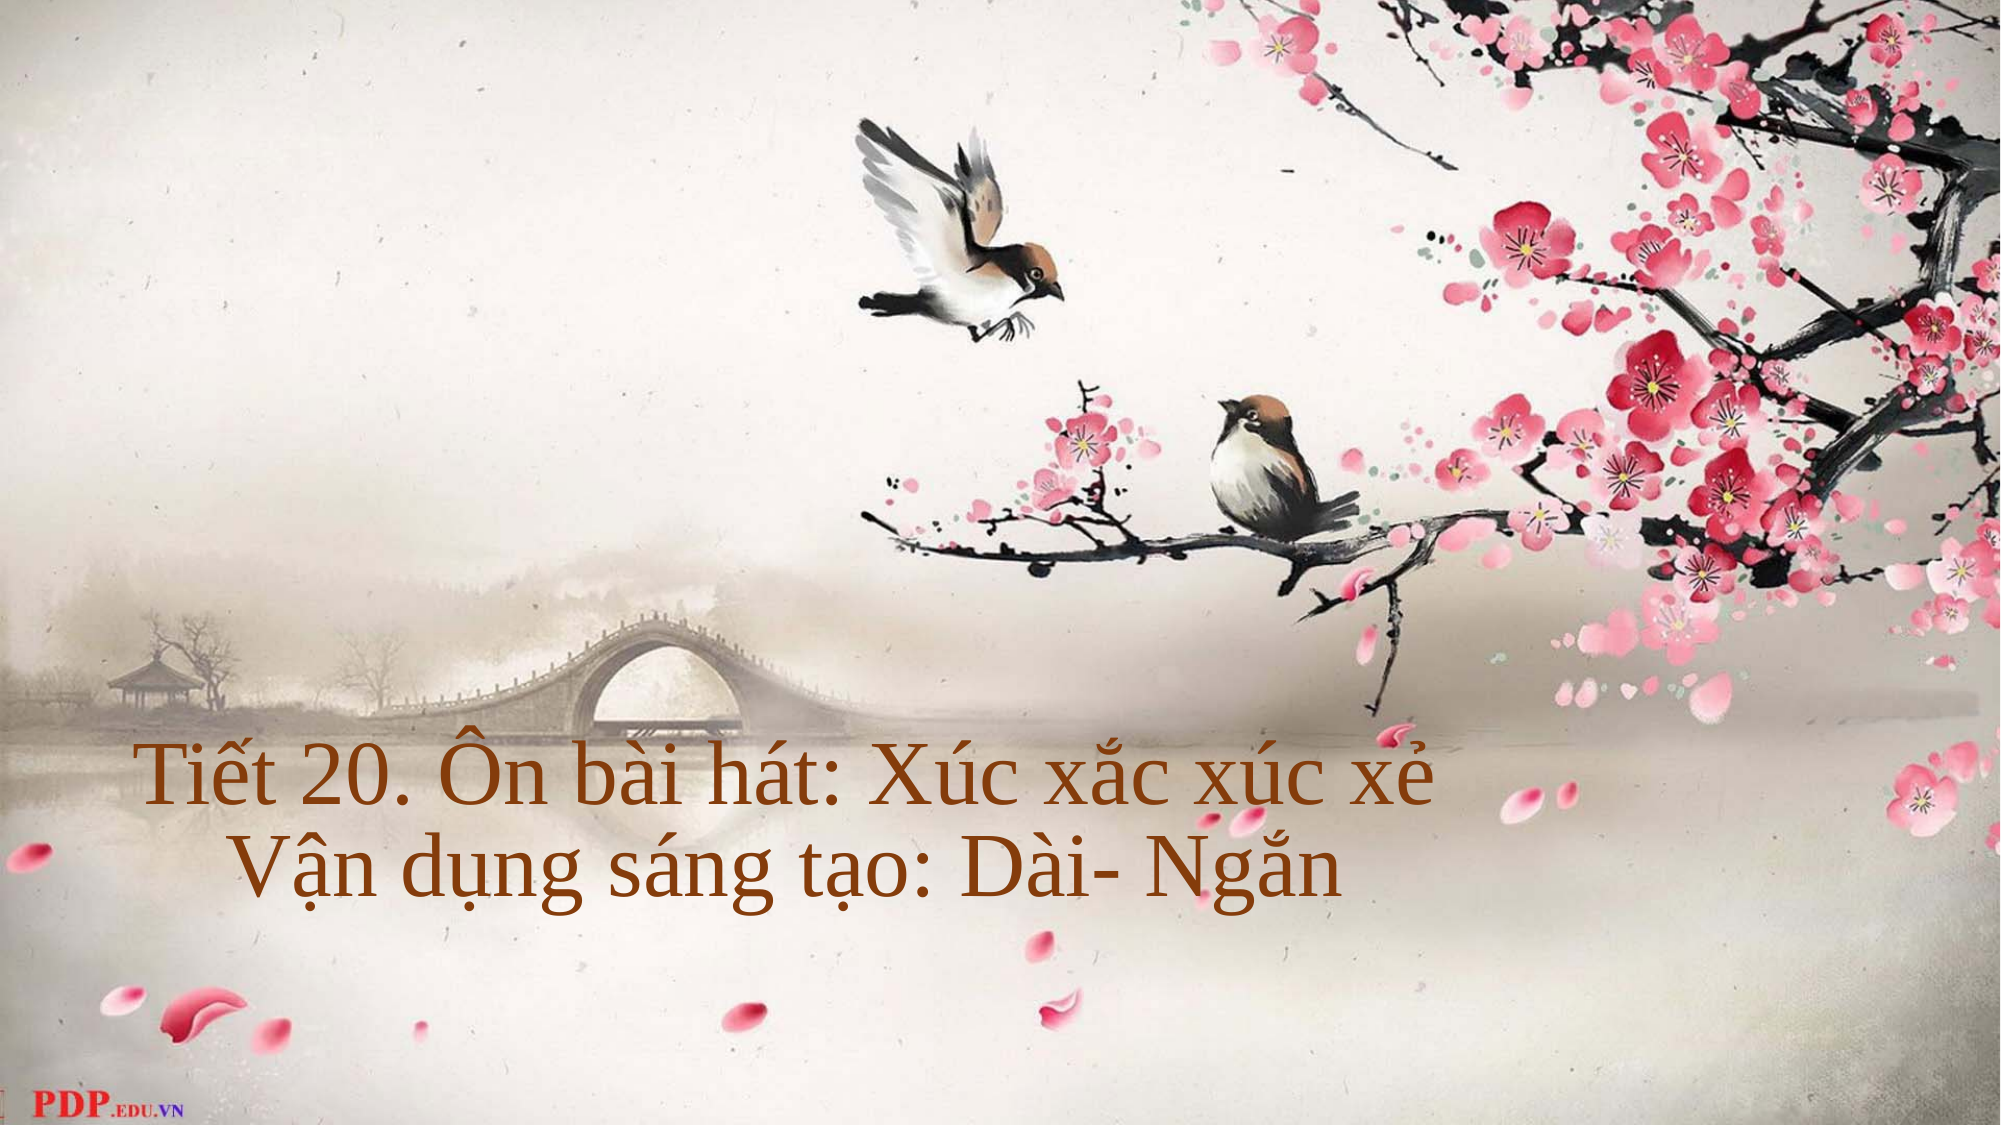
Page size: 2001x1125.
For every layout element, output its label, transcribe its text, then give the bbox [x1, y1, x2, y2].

title Tiết 20. Ôn bài hát: Xúc xắc xúc xẻ Vận dụng sáng tạo: Dài- Ngắn [35, 530, 1536, 922]
picture [0, 0, 2001, 1125]
